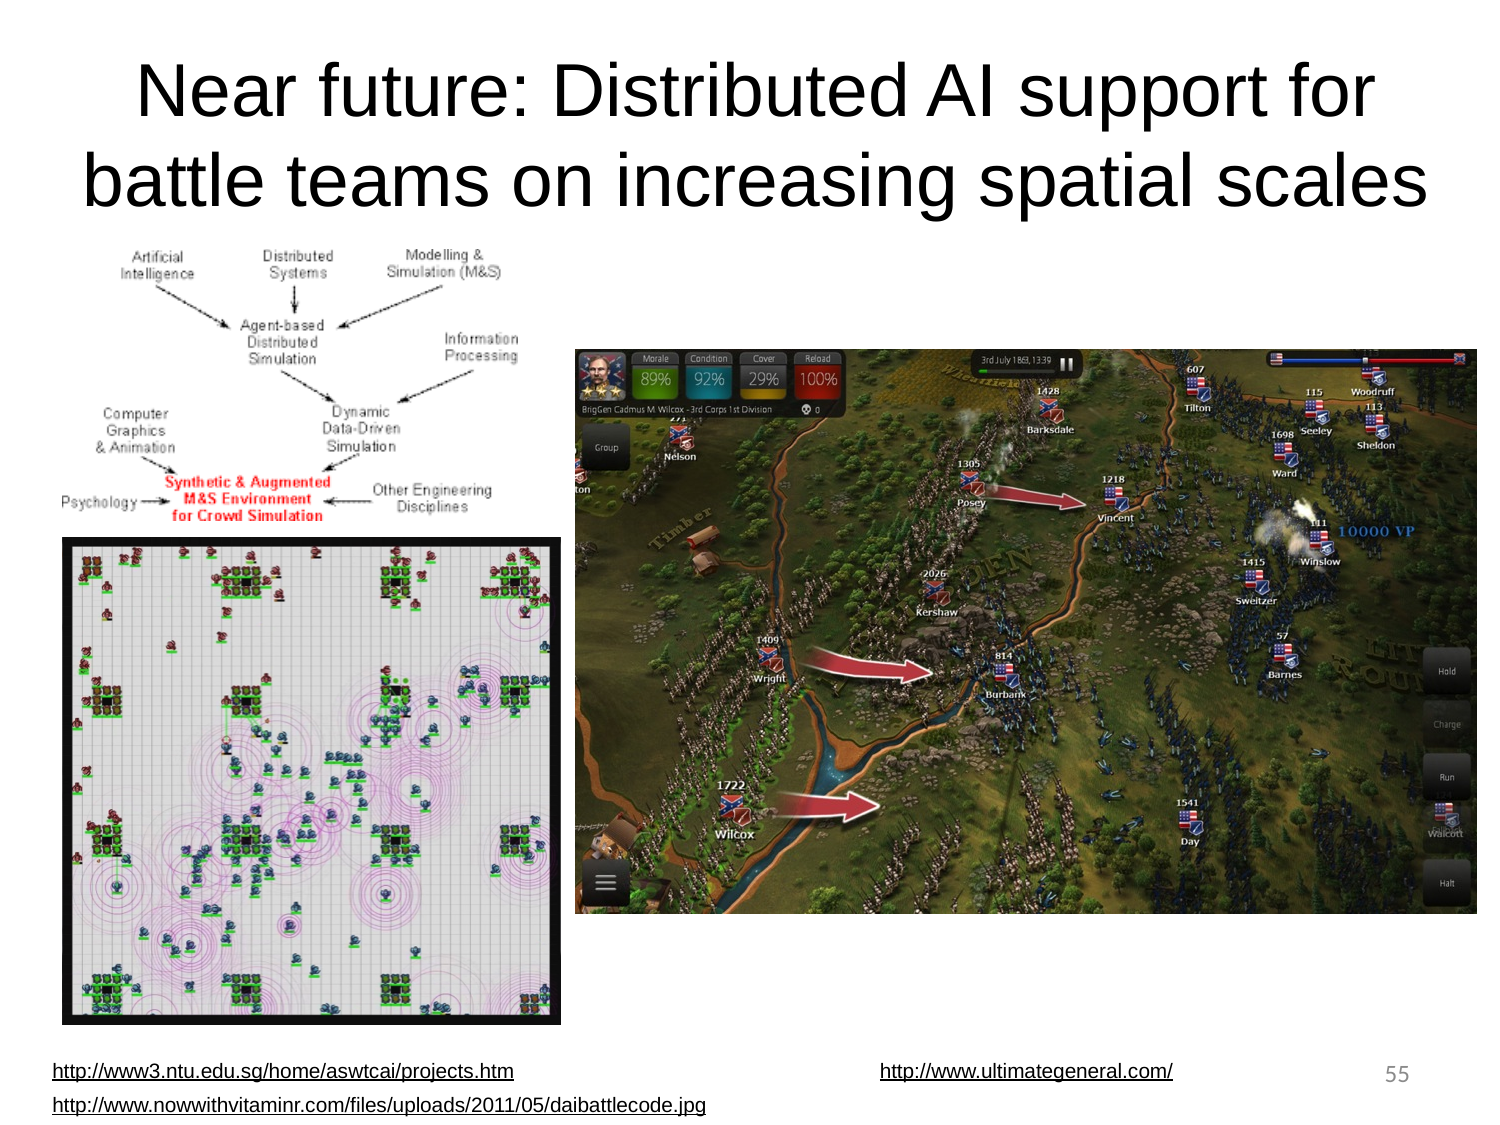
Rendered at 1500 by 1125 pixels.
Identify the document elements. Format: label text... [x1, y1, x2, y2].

text_box http://www.nowwithvitaminr.com/files/uploads/2011/05/daibattlecode.jpg [37, 1090, 788, 1125]
title Near future: Distributed AI support for battle teams on increasing spatial scales [49, 37, 1463, 226]
picture [574, 349, 1477, 914]
text_box http://www.ultimategeneral.com/ [865, 1050, 1194, 1090]
text_box http://www3.ntu.edu.sg/home/aswtcai/projects.htm [37, 1050, 788, 1090]
picture [62, 249, 518, 521]
picture [62, 537, 561, 1026]
slide_number 55 [1074, 1042, 1425, 1103]
